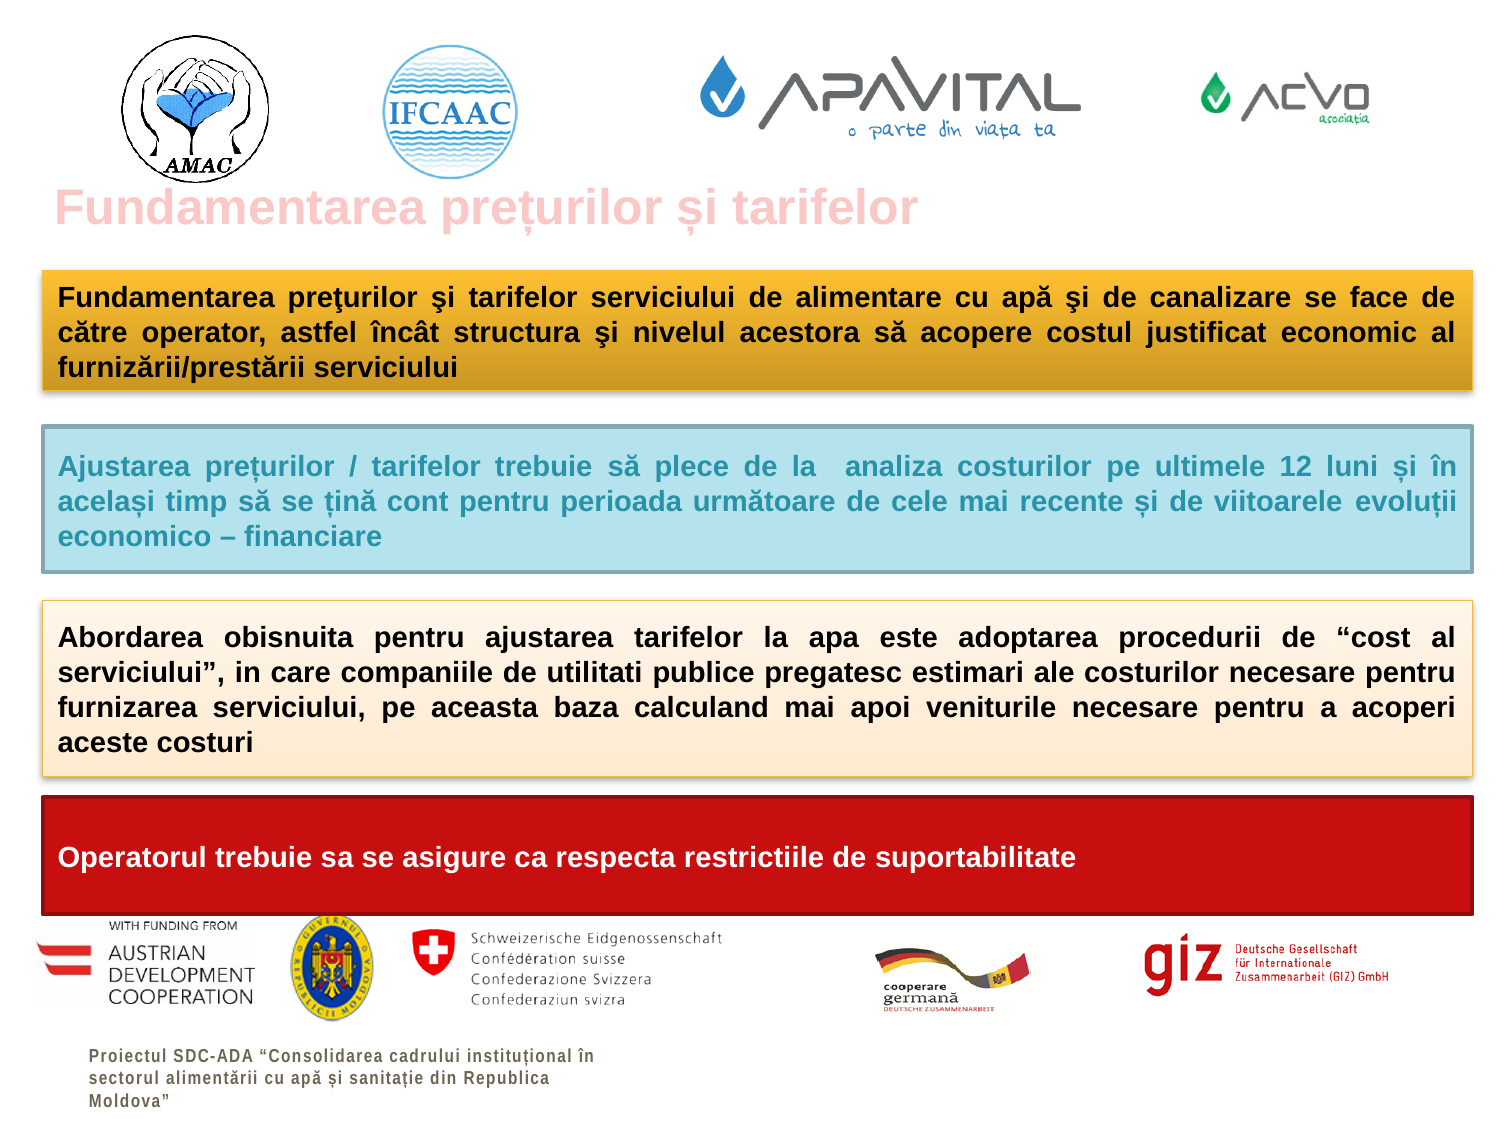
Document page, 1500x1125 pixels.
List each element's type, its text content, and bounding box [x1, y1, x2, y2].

picture [374, 35, 526, 187]
text_box Fundamentarea prețurilor și tarifelor [39, 167, 935, 243]
picture [409, 927, 729, 1008]
footer Proiectul SDC-ADA “Consolidarea cadrului instituțional în sectorul alimentării cu apă și sanitație din Republica Moldova” [73, 1035, 636, 1125]
slide_number [162, 1084, 376, 1125]
text_box Abordarea obisnuita pentru ajustarea tarifelor la apa este adoptarea procedurii de “cost al serviciului”, in care companiile de utilitati publice pregatesc estimari ale costurilor necesare pentru furnizarea serviciului, pe aceasta baza calculand mai apoi veniturile necesare pentru a acoperi aceste costuri [42, 600, 1473, 777]
picture [1134, 927, 1401, 1008]
text_box Fundamentarea preţurilor şi tarifelor serviciului de alimentare cu apă şi de canalizare se face de către operator, astfel încât structura şi nivelul acestora să acopere costul justificat economic al furnizării/prestării serviciului [42, 270, 1473, 391]
text_box Operatorul trebuie sa se asigure ca respecta restrictiile de suportabilitate [41, 795, 1474, 916]
picture [862, 933, 1040, 1037]
picture [121, 35, 269, 184]
picture [288, 912, 376, 1023]
text_box Ajustarea prețurilor / tarifelor trebuie să plece de la analiza costurilor pe ultimele 12 luni și în același timp să se țină cont pentru perioada următoare de cele mai recente și de viitoarele evoluții economico – financiare [41, 424, 1474, 574]
picture [1129, 20, 1441, 176]
picture [35, 921, 255, 1004]
picture [700, 55, 1081, 141]
